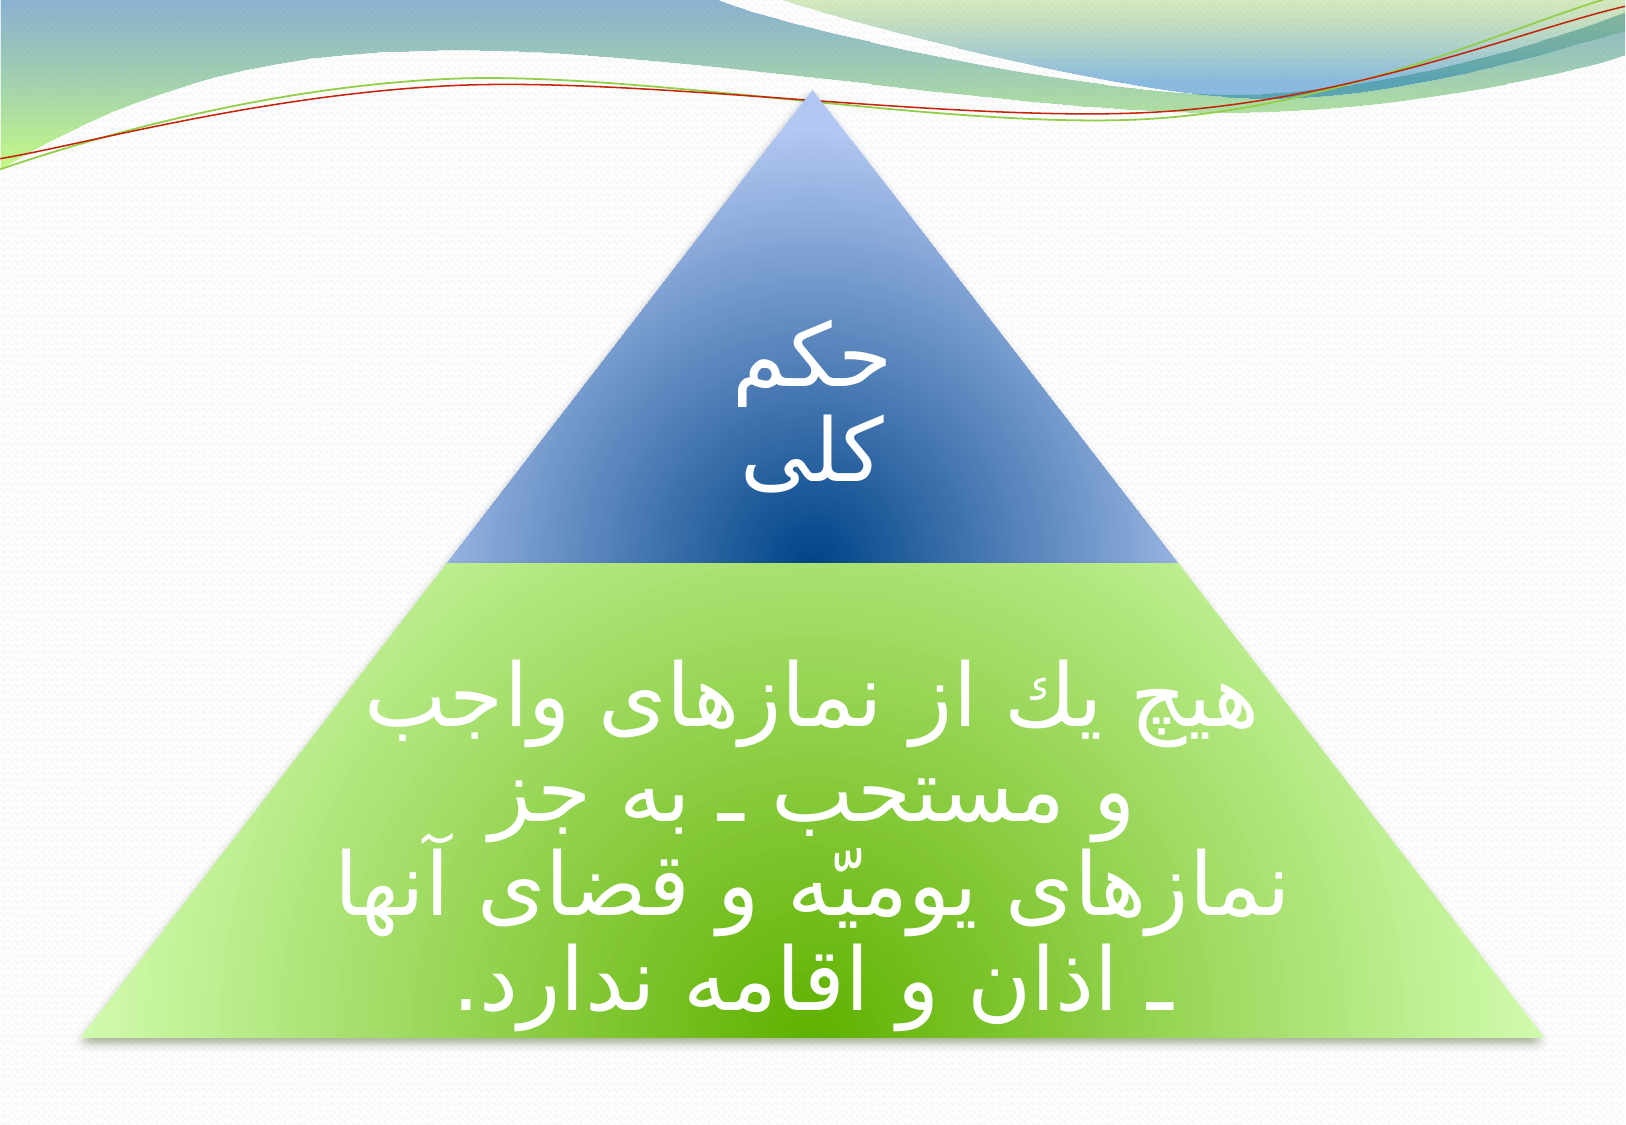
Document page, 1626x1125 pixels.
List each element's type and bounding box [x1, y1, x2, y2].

list [80, 89, 1544, 1038]
